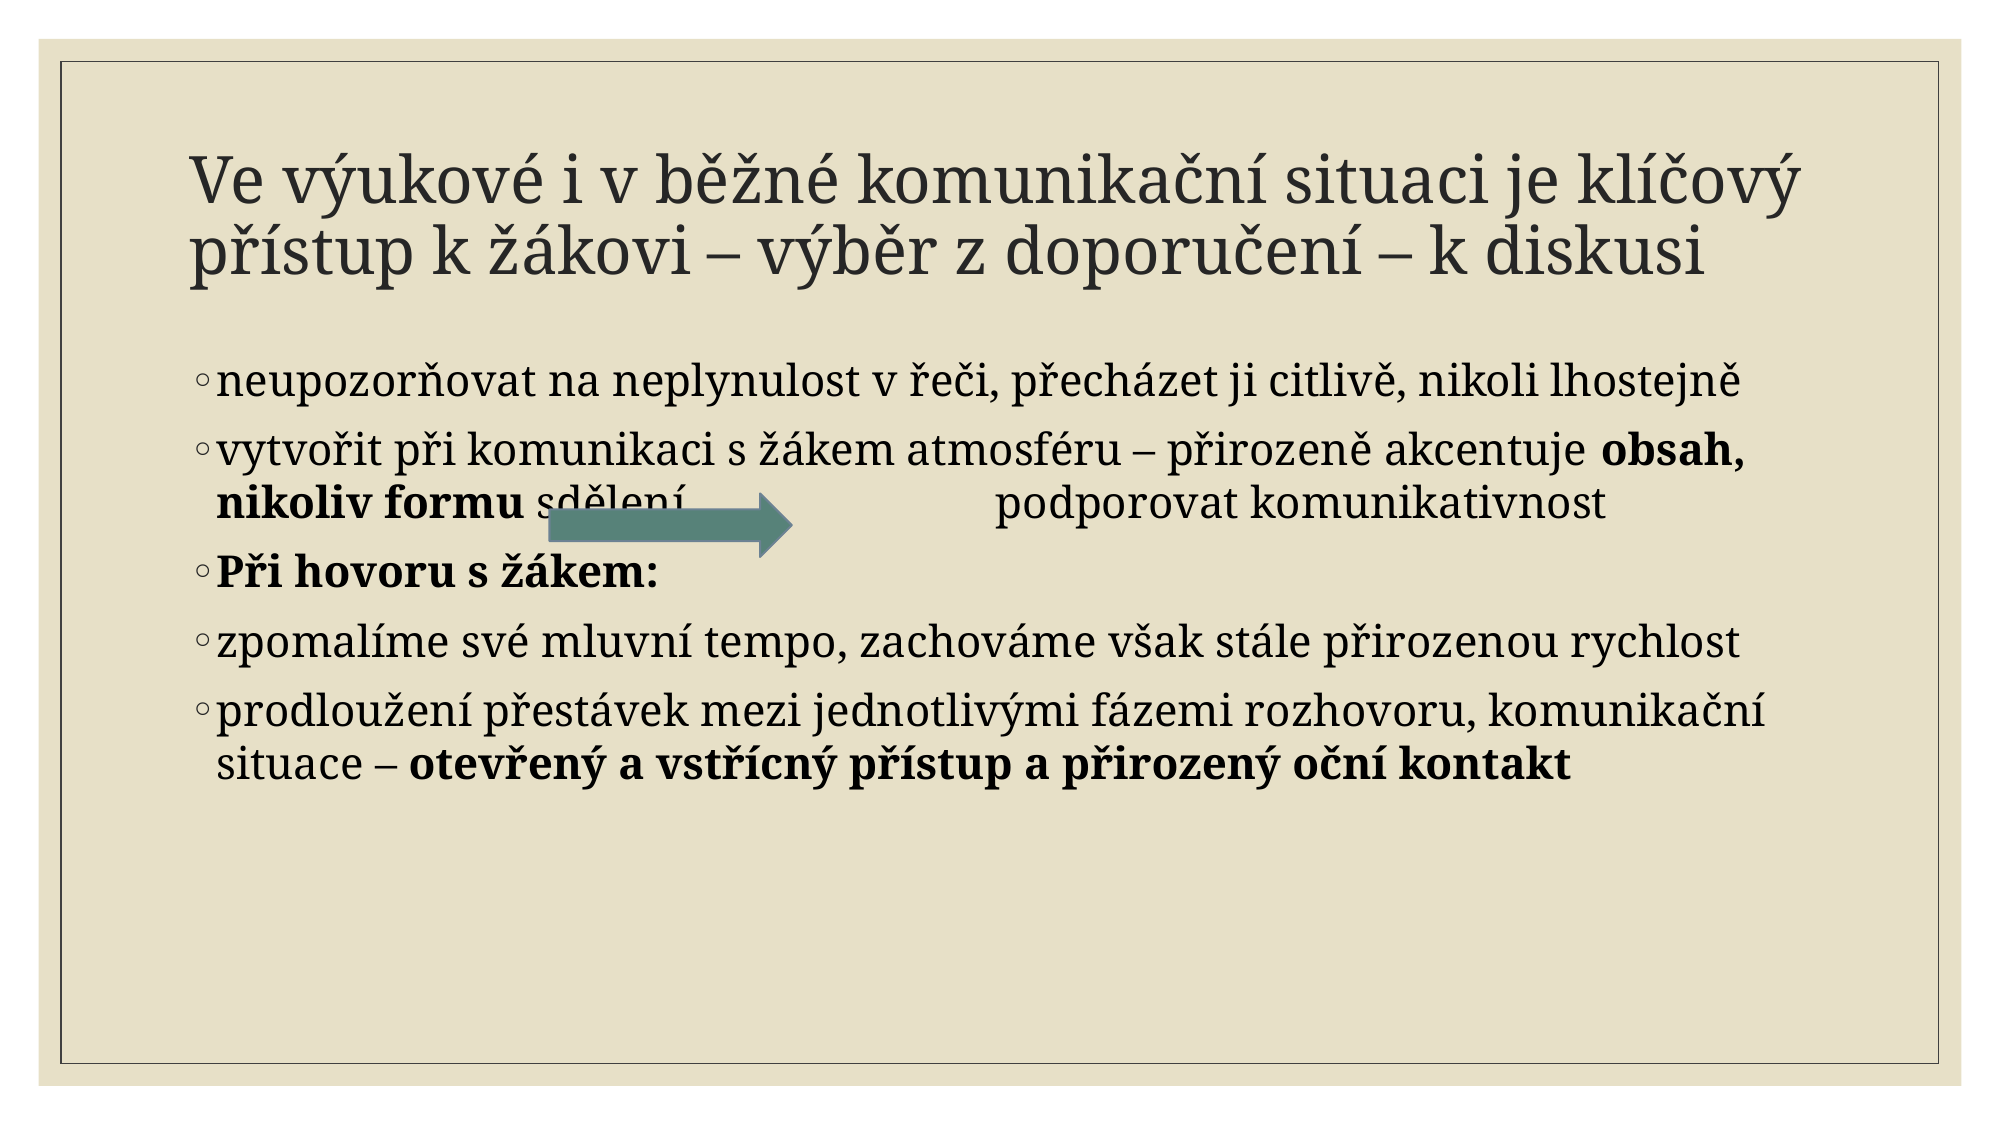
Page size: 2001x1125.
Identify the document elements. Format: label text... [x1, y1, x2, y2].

list neupozorňovat na neplynulost v řeči, přecházet ji citlivě, nikoli lhostejně vytvořit při komunikaci s žákem atmosféru – přirozeně akcentuje obsah, nikoliv formu sdělení podporovat komunikativnost Při hovoru s žákem: zpomalíme své mluvní tempo, zachováme však stále přirozenou rychlost prodloužení přestávek mezi jednotlivými fázemi rozhovoru, komunikační situace – otevřený a vstřícný přístup a přirozený oční kontakt [174, 345, 1825, 990]
title Ve výukové i v běžné komunikační situaci je klíčový přístup k žákovi – výběr z doporučení – k diskusi [174, 105, 1825, 331]
text_box [548, 492, 793, 558]
